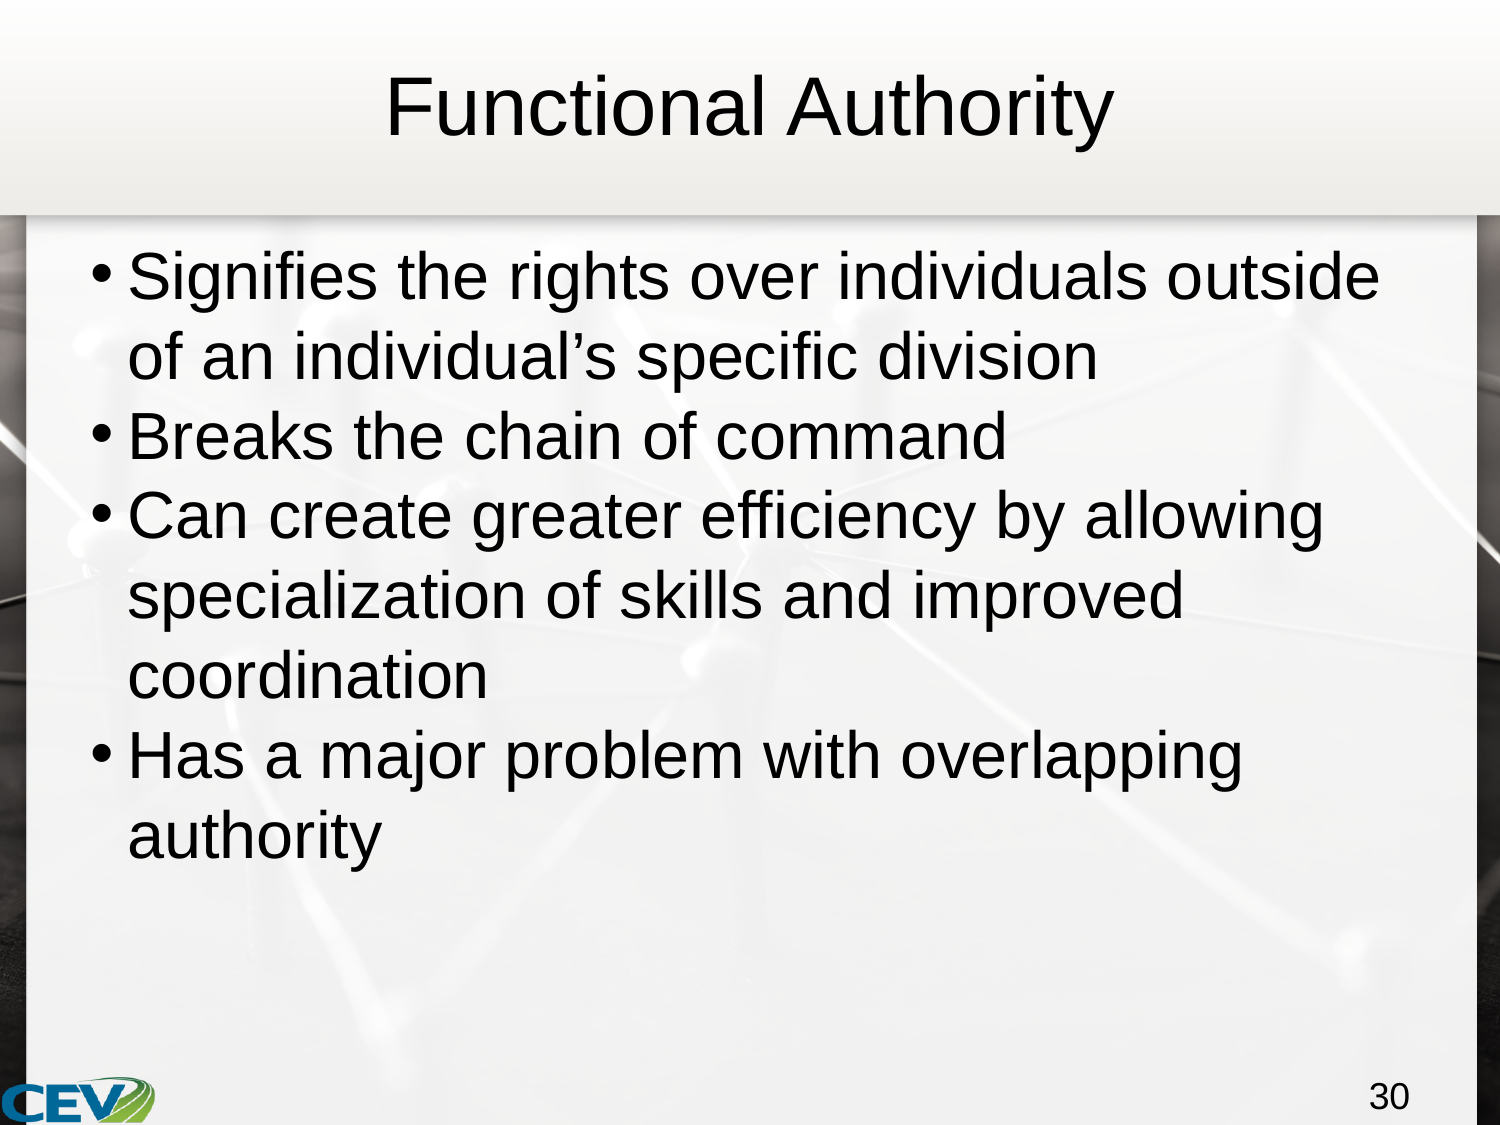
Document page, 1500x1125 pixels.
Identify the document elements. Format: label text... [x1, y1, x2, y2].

picture [0, 0, 1500, 1125]
list Signifies the rights over individuals outside of an individual’s specific division Breaks the chain of command Can create greater efficiency by allowing specialization of skills and improved coordination Has a major problem with overlapping authority [75, 224, 1425, 1063]
title Functional Authority [75, 0, 1425, 218]
